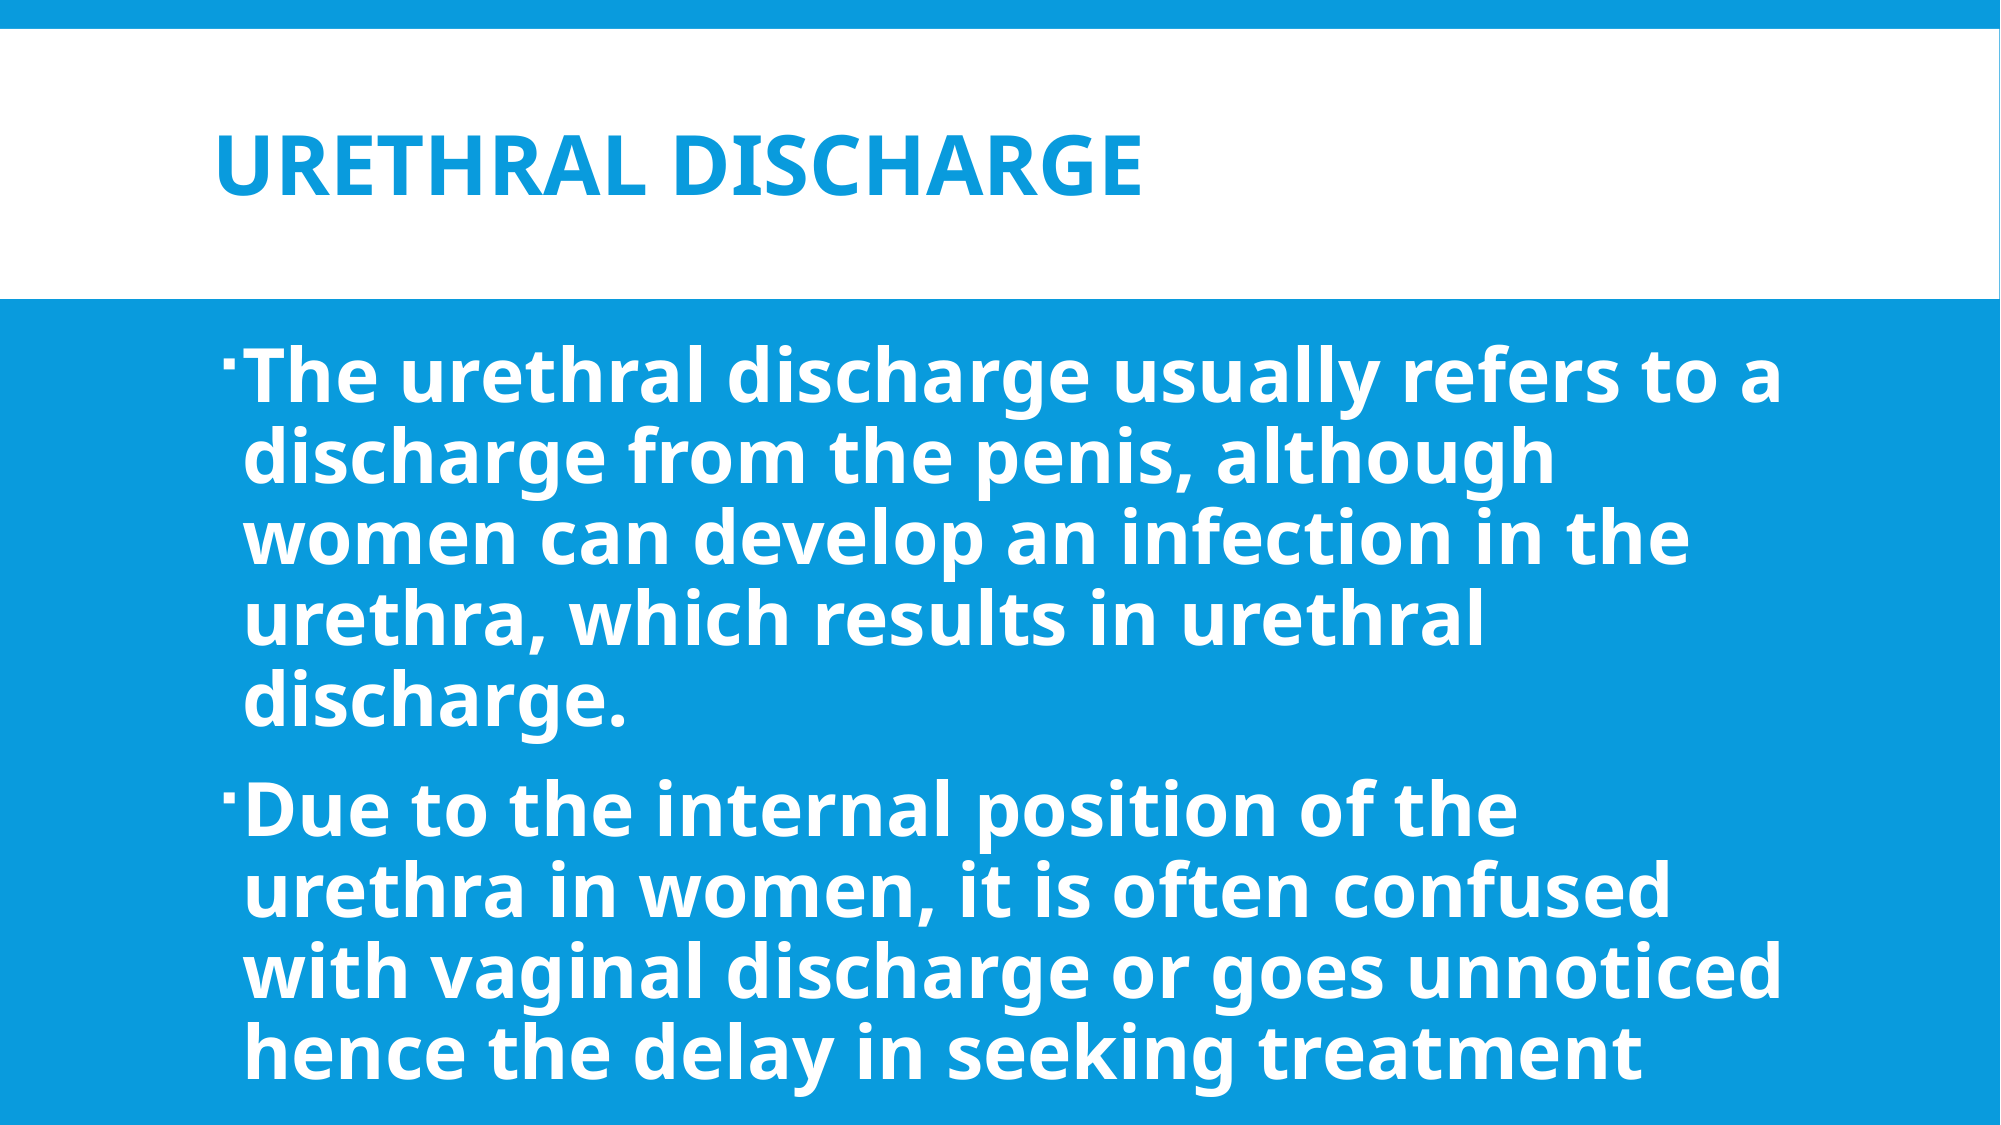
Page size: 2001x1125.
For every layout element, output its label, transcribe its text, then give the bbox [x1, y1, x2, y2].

picture [1259, 1030, 1287, 1079]
picture [572, 1038, 609, 1079]
picture [389, 1038, 420, 1079]
list The urethral discharge usually refers to a discharge from the penis, although women can develop an infection in the urethra, which results in urethral discharge. Due to the internal position of the urethra in women, it is often confused with vaginal discharge or goes unnoticed hence the delay in seeking treatment [197, 329, 1803, 1020]
picture [987, 1038, 1024, 1079]
picture [636, 1023, 673, 1079]
picture [1124, 1039, 1134, 1078]
picture [860, 1039, 870, 1078]
title Urethral Discharge [197, 46, 1803, 295]
picture [793, 1039, 833, 1096]
picture [1194, 1038, 1231, 1096]
picture [427, 1038, 464, 1079]
picture [1613, 1030, 1641, 1079]
picture [1031, 1038, 1068, 1079]
picture [295, 1038, 332, 1079]
picture [489, 1030, 517, 1079]
picture [341, 1038, 378, 1078]
picture [1370, 1038, 1405, 1079]
picture [1413, 1030, 1441, 1079]
picture [1124, 1023, 1135, 1032]
picture [1077, 1023, 1115, 1078]
picture [1450, 1038, 1511, 1078]
picture [1568, 1038, 1605, 1078]
picture [525, 1023, 562, 1078]
picture [730, 1023, 740, 1078]
picture [248, 1023, 285, 1078]
picture [1326, 1038, 1363, 1079]
picture [950, 1038, 980, 1079]
picture [751, 1038, 786, 1079]
picture [1521, 1038, 1558, 1079]
picture [860, 1023, 871, 1032]
picture [1147, 1038, 1184, 1078]
picture [1295, 1038, 1321, 1078]
picture [883, 1038, 920, 1078]
picture [684, 1038, 721, 1079]
